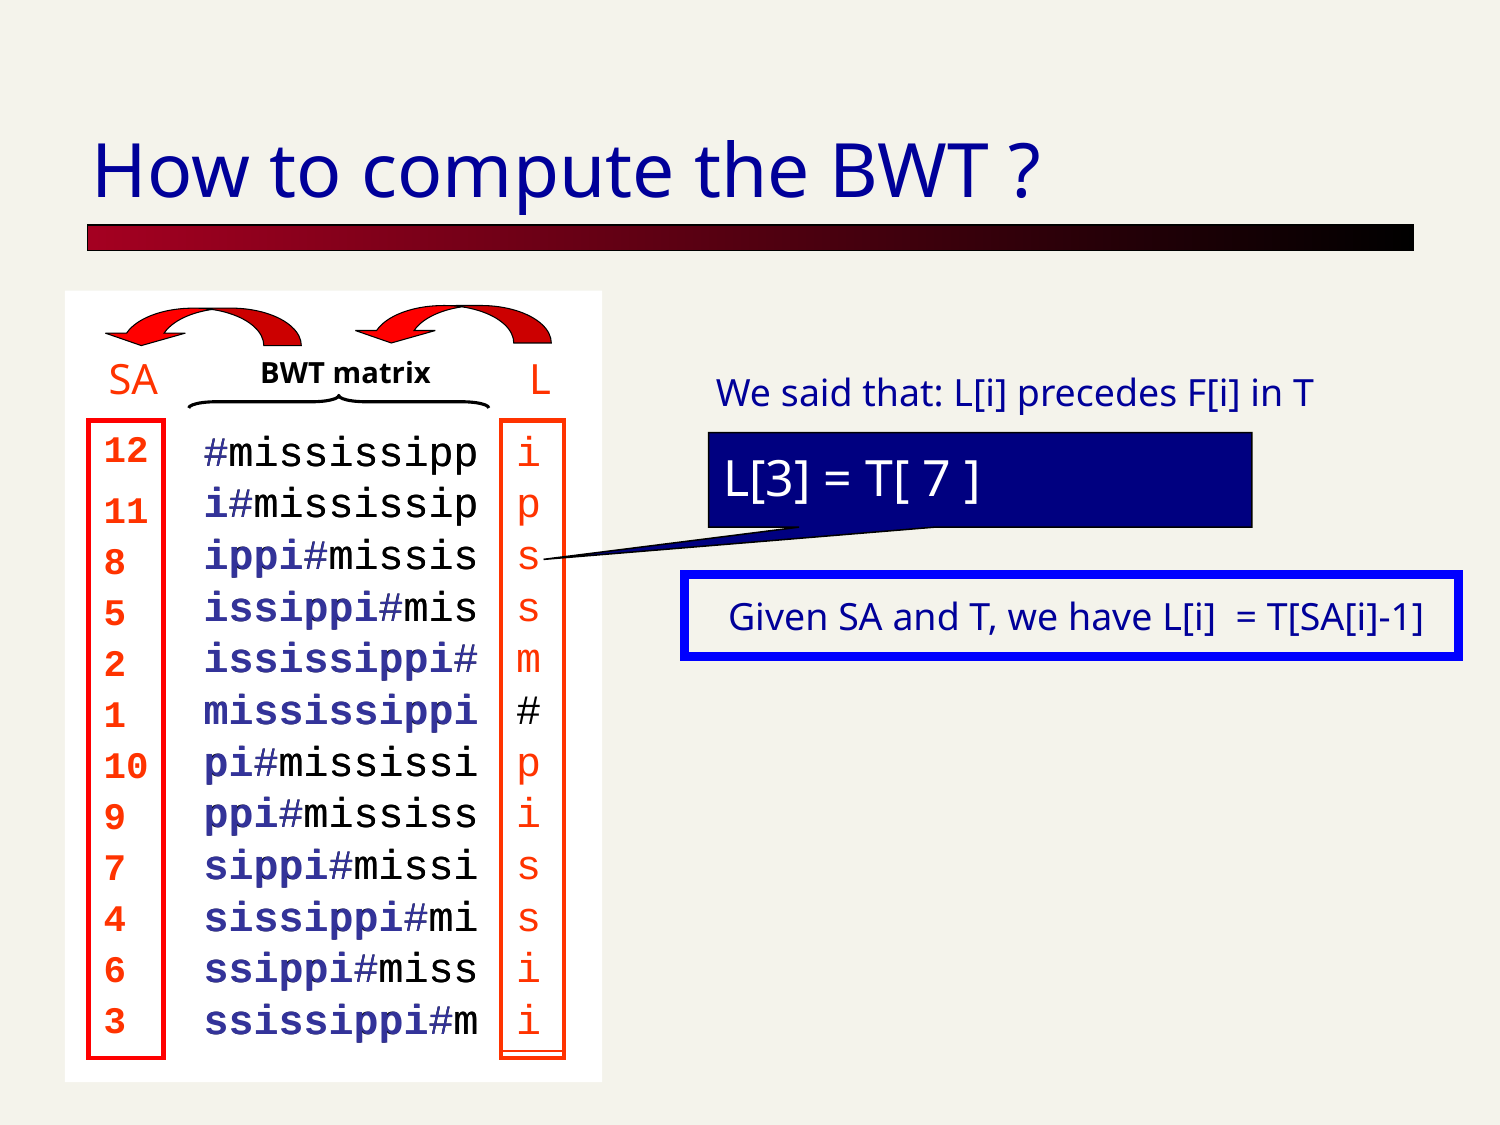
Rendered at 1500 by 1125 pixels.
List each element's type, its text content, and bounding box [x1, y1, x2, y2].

text_box We said that: L[i] precedes F[i] in T [701, 361, 1330, 422]
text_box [188, 305, 564, 1060]
text_box L[3] = T[ 7 ] [573, 432, 1252, 557]
text_box [64, 290, 603, 1083]
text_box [88, 345, 252, 1059]
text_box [684, 573, 1460, 657]
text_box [501, 345, 568, 1062]
text_box [105, 308, 184, 343]
title How to compute the BWT ? [76, 133, 1353, 221]
